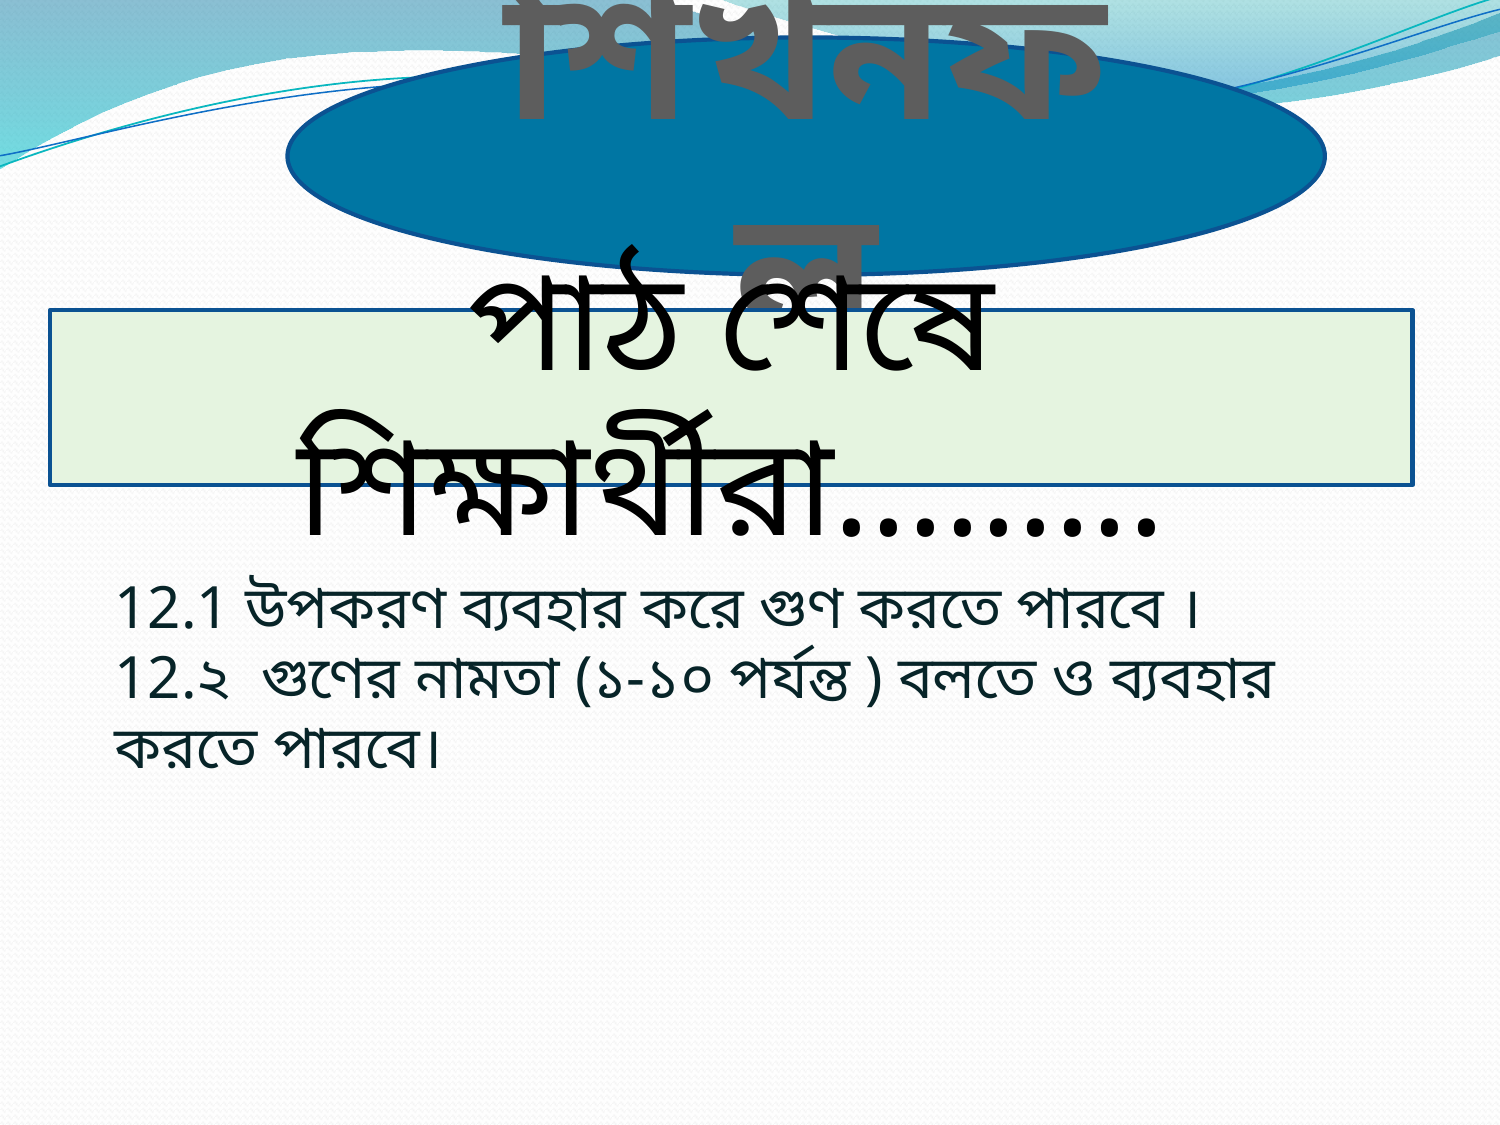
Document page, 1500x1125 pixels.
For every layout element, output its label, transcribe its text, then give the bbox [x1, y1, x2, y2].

text_box পাঠ শেষে শিক্ষার্থীরা......... [48, 308, 1415, 487]
text_box 12.1 উপকরণ ব্যবহার করে গুণ করতে পারবে । 12.২ গুণের নামতা (১-১০ পর্যন্ত ) বলতে ও ব্যবহার করতে পারবে। [99, 562, 1313, 788]
text_box শিখনফল [285, 35, 1327, 278]
